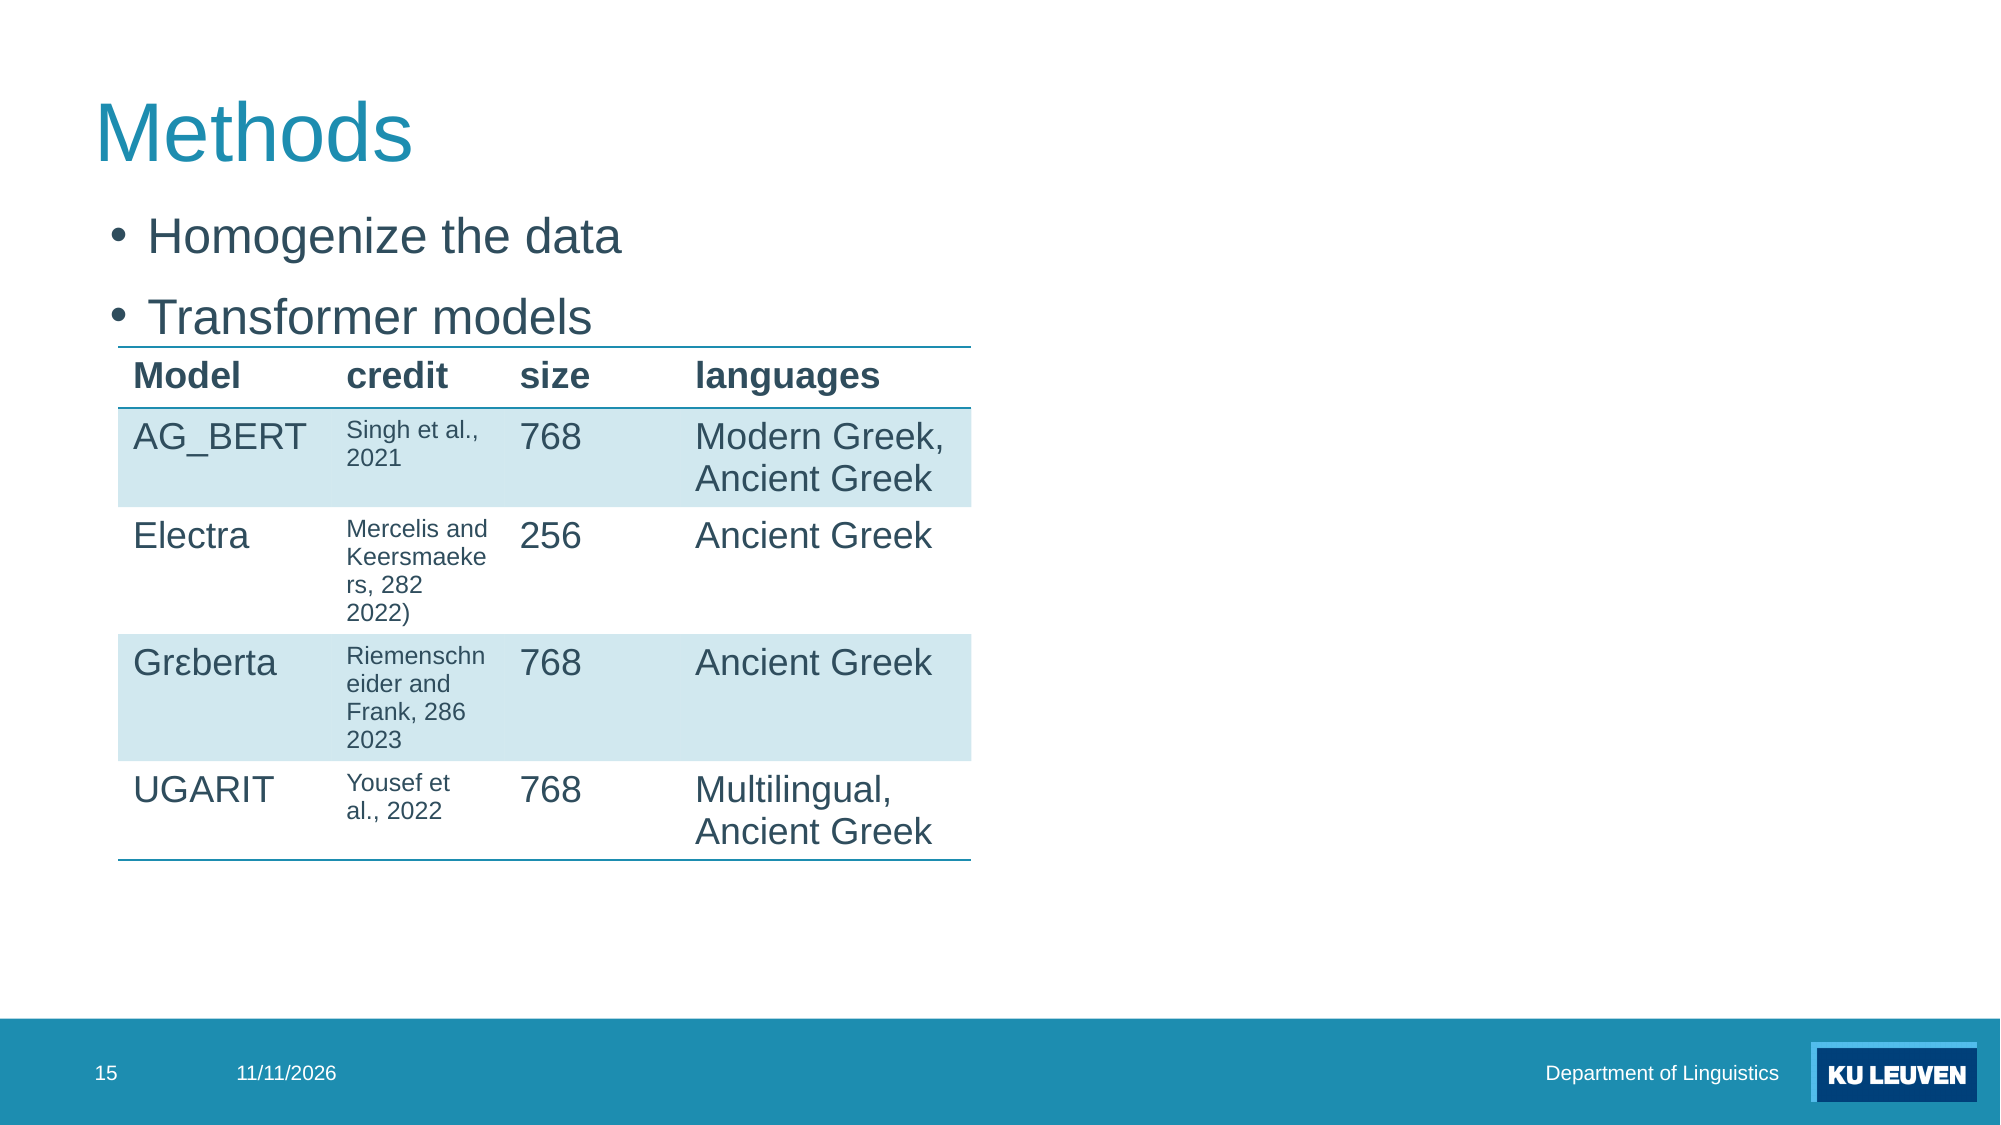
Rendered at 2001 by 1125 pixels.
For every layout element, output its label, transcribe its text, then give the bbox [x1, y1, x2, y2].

table_cell Riemenschneider and Frank, 286 2023 [332, 634, 505, 761]
table_cell Modern Greek, Ancient Greek [680, 409, 971, 507]
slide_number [236, 1018, 355, 1125]
table_cell Multilingual, Ancient Greek [680, 761, 971, 859]
list Homogenize the data Transformer models [94, 223, 1906, 929]
slide_number 15 [94, 1018, 201, 1125]
table_header credit [332, 348, 505, 407]
table_cell 768 [505, 634, 680, 761]
table_cell 256 [505, 507, 680, 634]
table_header size [505, 348, 680, 407]
table_cell Ancient Greek [680, 634, 971, 761]
table_cell AG_BERT [118, 409, 332, 507]
table_header Model [118, 348, 332, 407]
table_cell 768 [505, 761, 680, 859]
footer Department of Linguistics [989, 1018, 1809, 1125]
table_header languages [680, 348, 971, 407]
table_cell Singh et al., 2021 [332, 409, 505, 507]
picture [1811, 1042, 1977, 1102]
table_cell UGARIT [118, 761, 332, 859]
table_cell Electra [118, 507, 332, 634]
table_cell Yousef et al., 2022 [332, 761, 505, 859]
table_cell Mercelis and Keersmaekers, 282 2022) [332, 507, 505, 634]
title Methods [94, 33, 1906, 223]
table_cell Ancient Greek [680, 507, 971, 634]
table_cell 768 [505, 409, 680, 507]
table_cell Grεberta [118, 634, 332, 761]
